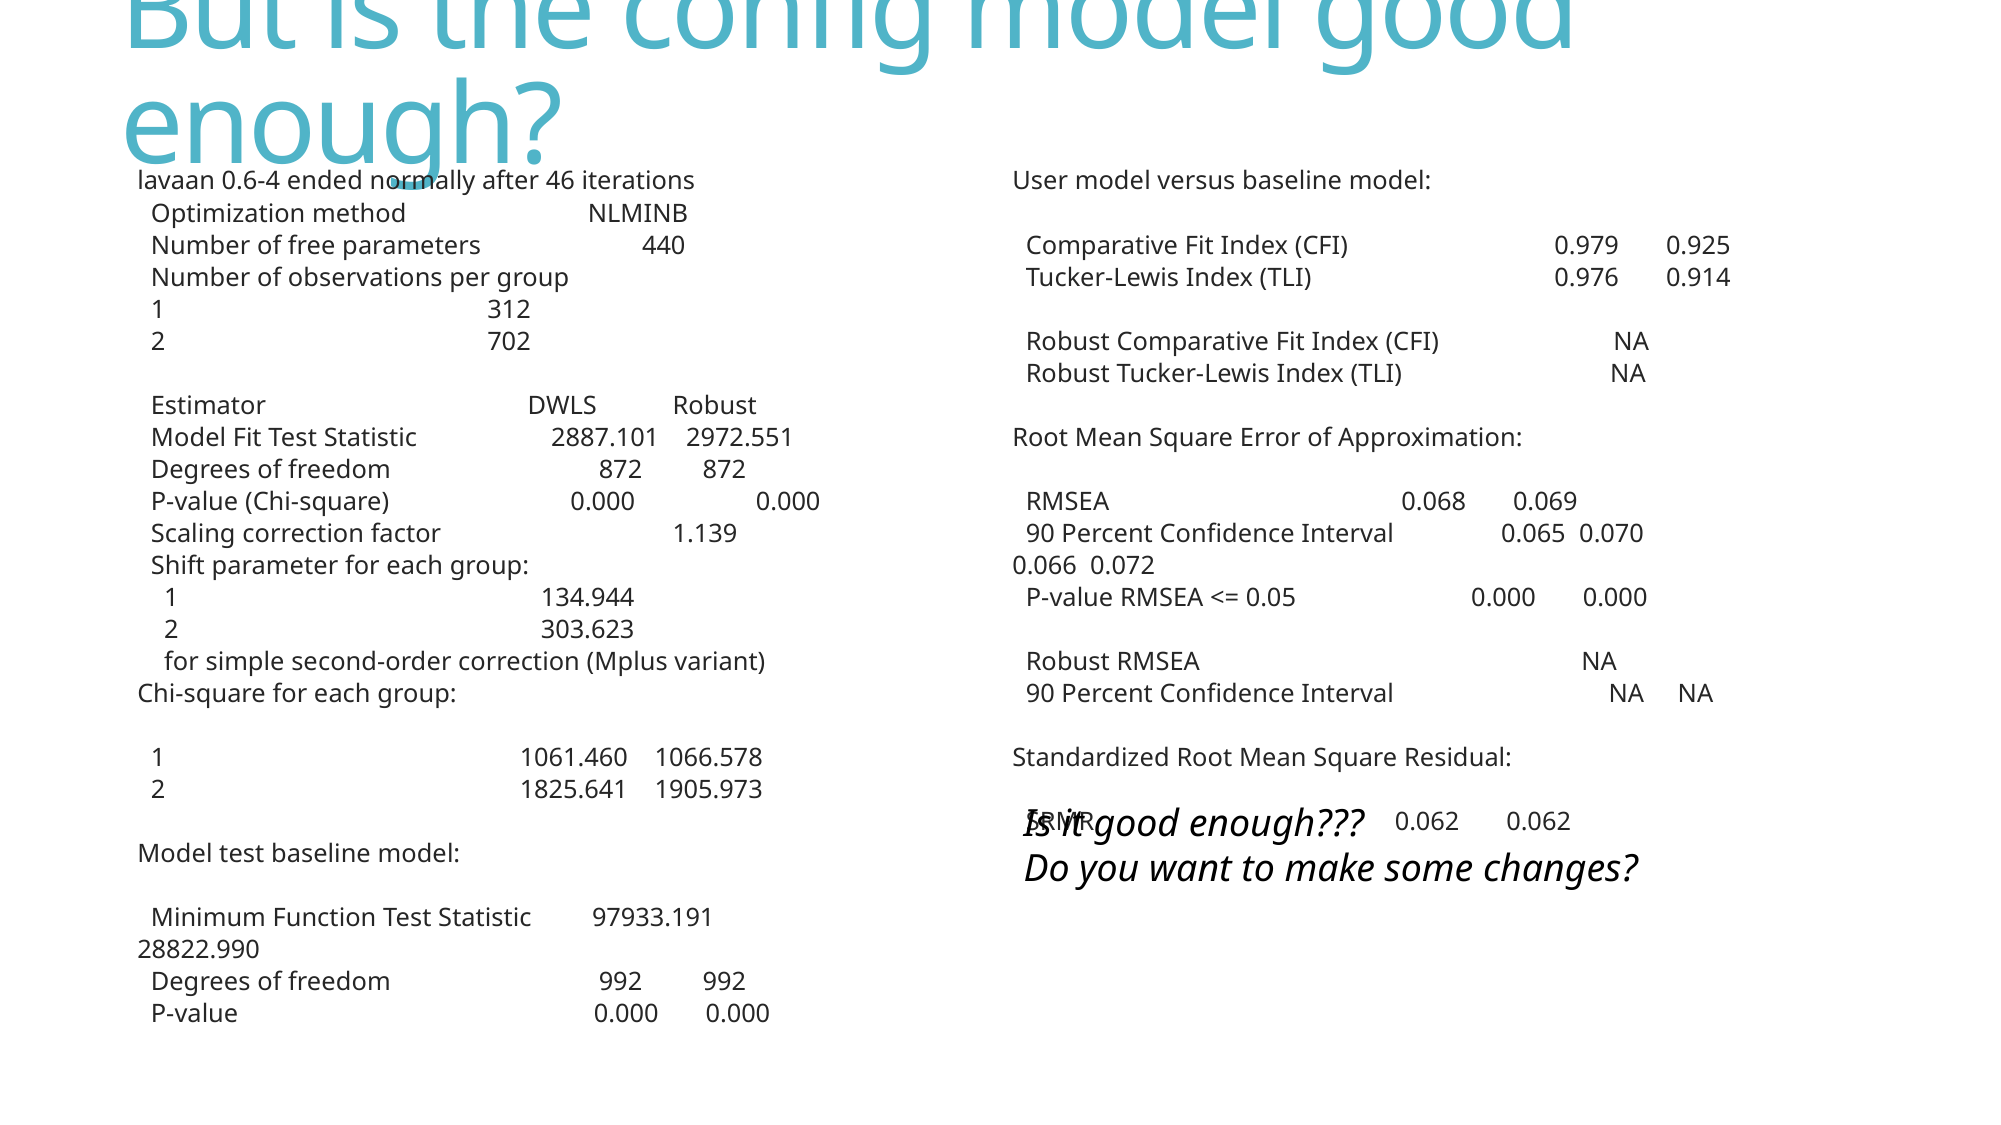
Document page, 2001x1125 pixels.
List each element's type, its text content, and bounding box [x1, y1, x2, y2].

title But is the config model good enough? [105, 0, 1873, 144]
text_box Is it good enough??? Do you want to make some changes? [1008, 791, 1964, 897]
list lavaan 0.6-4 ended normally after 46 iterations Optimization method NLMINB Number of free parameters 440 Number of observations per group 1 312 2 702 Estimator DWLS Robust Model Fit Test Statistic 2887.101 2972.551 Degrees of freedom 872 872 P-value (Chi-square) 0.000 0.000 Scaling correction factor 1.139 Shift parameter for each group: 1 134.944 2 303.623 for simple second-order correction (Mplus variant) Chi-square for each group: 1 1061.460 1066.578 2 1825.641 1905.973 Model test baseline model: Minimum Function Test Statistic 97933.191 28822.990 Degrees of freedom 992 992 P-value 0.000 0.000 [108, 155, 874, 1040]
list User model versus baseline model: Comparative Fit Index (CFI) 0.979 0.925 Tucker-Lewis Index (TLI) 0.976 0.914 Robust Comparative Fit Index (CFI) NA Robust Tucker-Lewis Index (TLI) NA Root Mean Square Error of Approximation: RMSEA 0.068 0.069 90 Percent Confidence Interval 0.065 0.070 0.066 0.072 P-value RMSEA <= 0.05 0.000 0.000 Robust RMSEA NA 90 Percent Confidence Interval NA NA Standardized Root Mean Square Residual: SRMR 0.062 0.062 [983, 155, 1749, 864]
